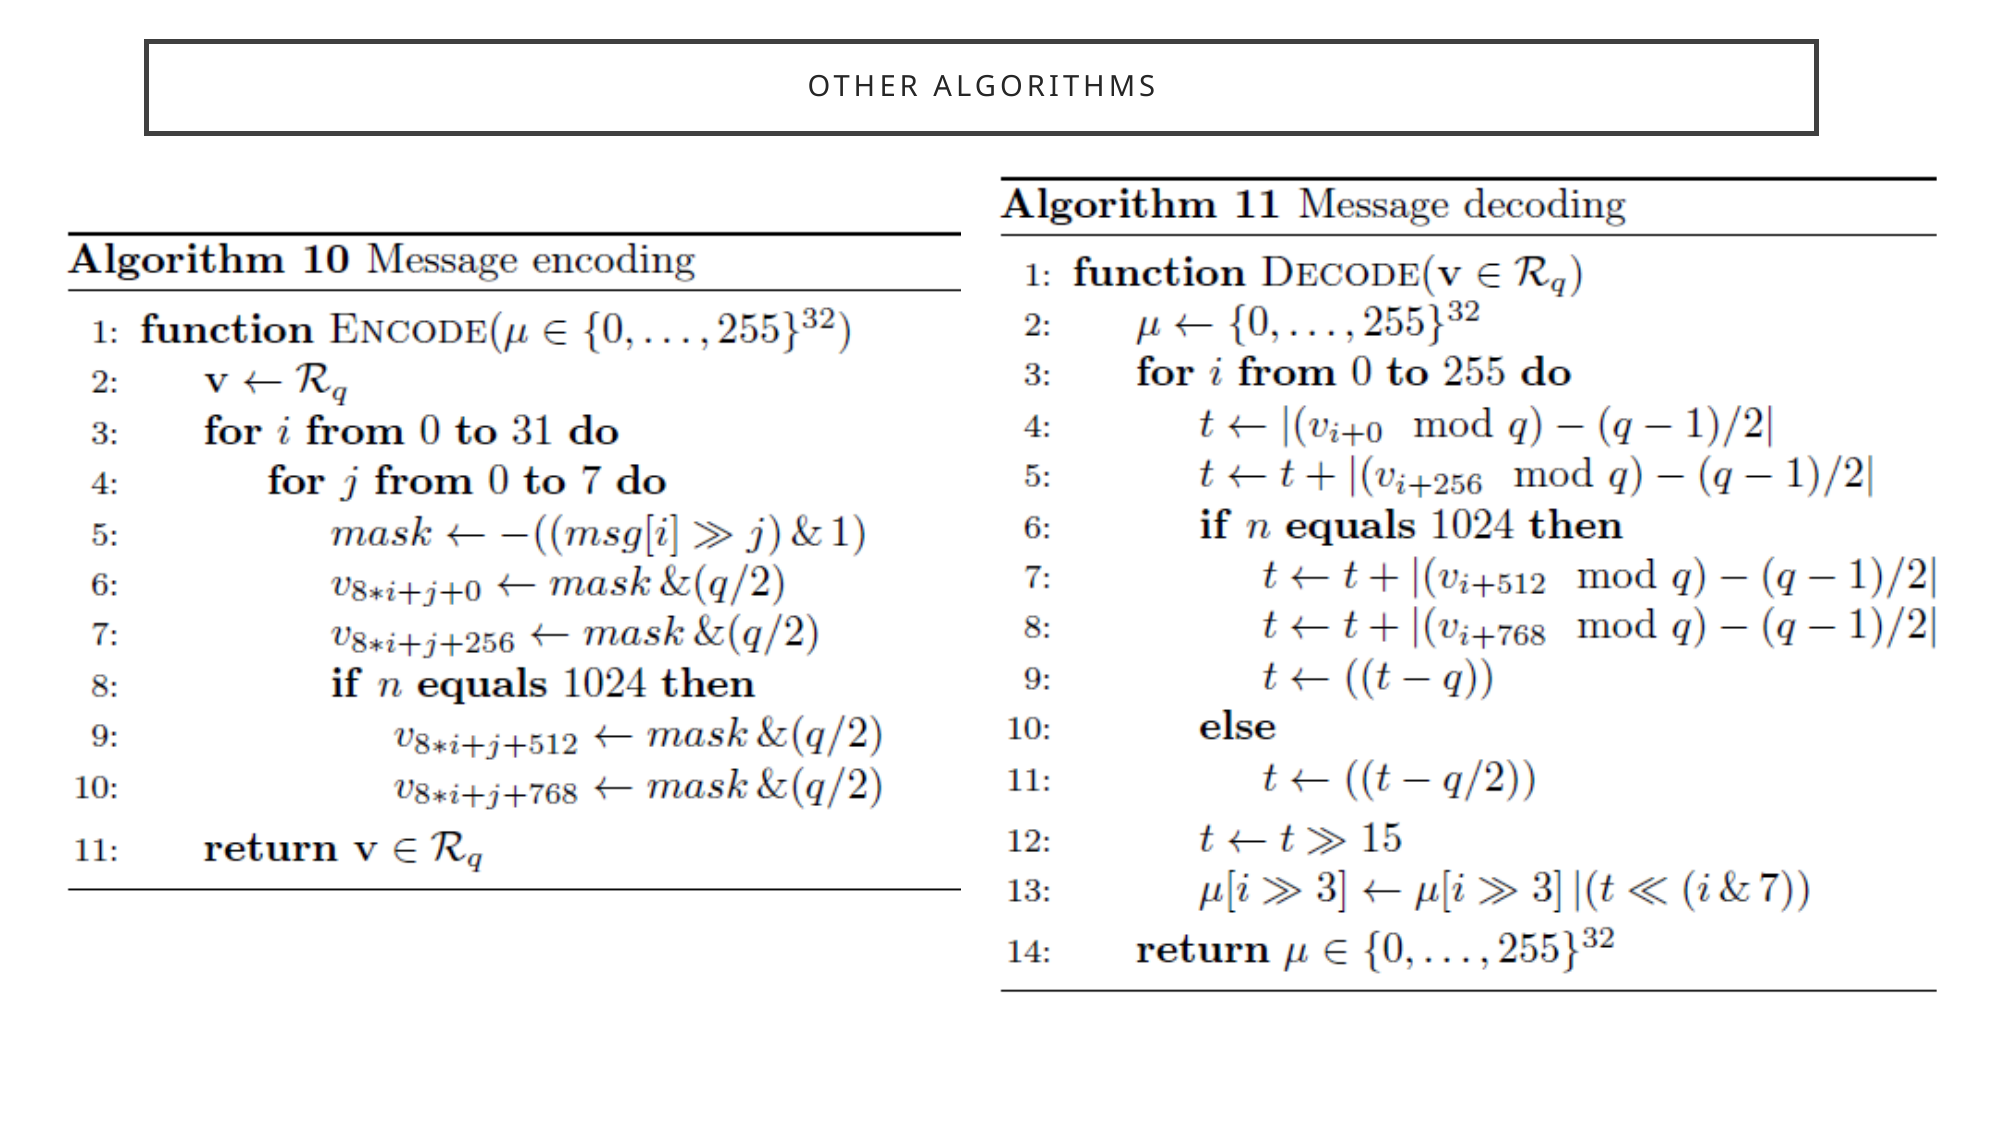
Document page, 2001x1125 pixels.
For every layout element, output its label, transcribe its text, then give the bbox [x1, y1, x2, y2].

picture [994, 170, 1937, 1003]
title Other algorithms [144, 39, 1819, 136]
picture [63, 227, 961, 898]
